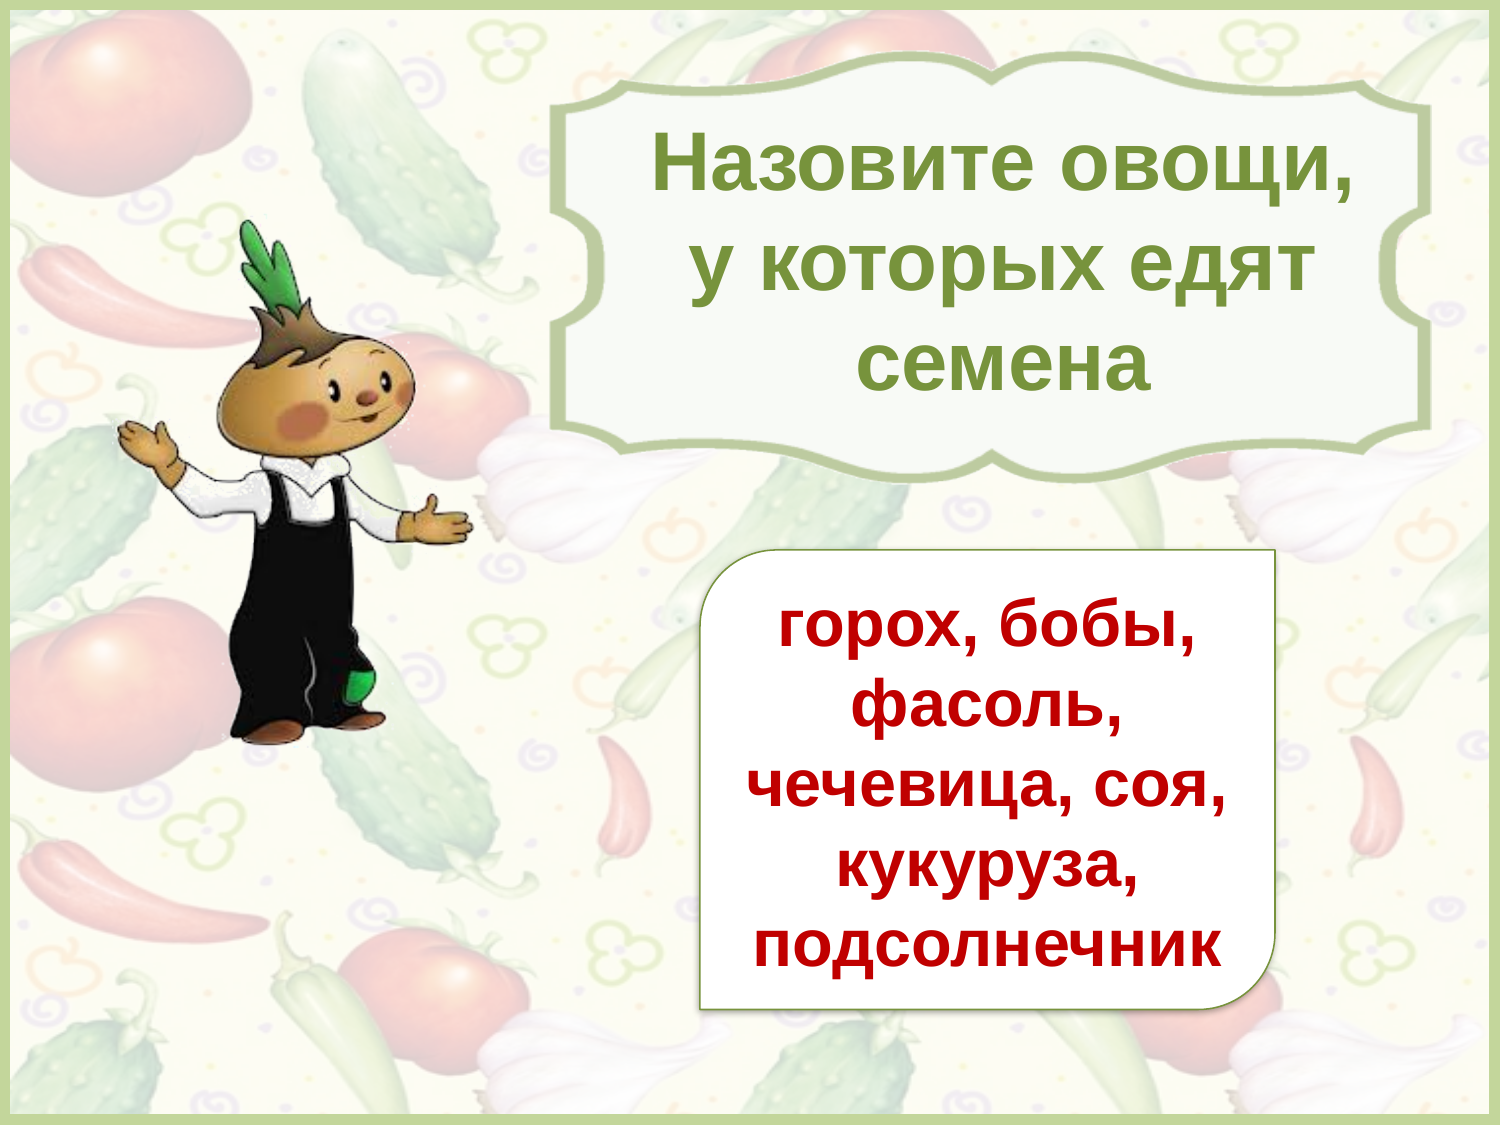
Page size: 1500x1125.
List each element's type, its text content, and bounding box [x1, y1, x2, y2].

text_box [0, 0, 1500, 1125]
picture [549, 49, 1432, 488]
text_box горох, бобы, фасоль, чечевица, соя, кукуруза, подсолнечник [699, 549, 1276, 1011]
picture [112, 212, 479, 748]
